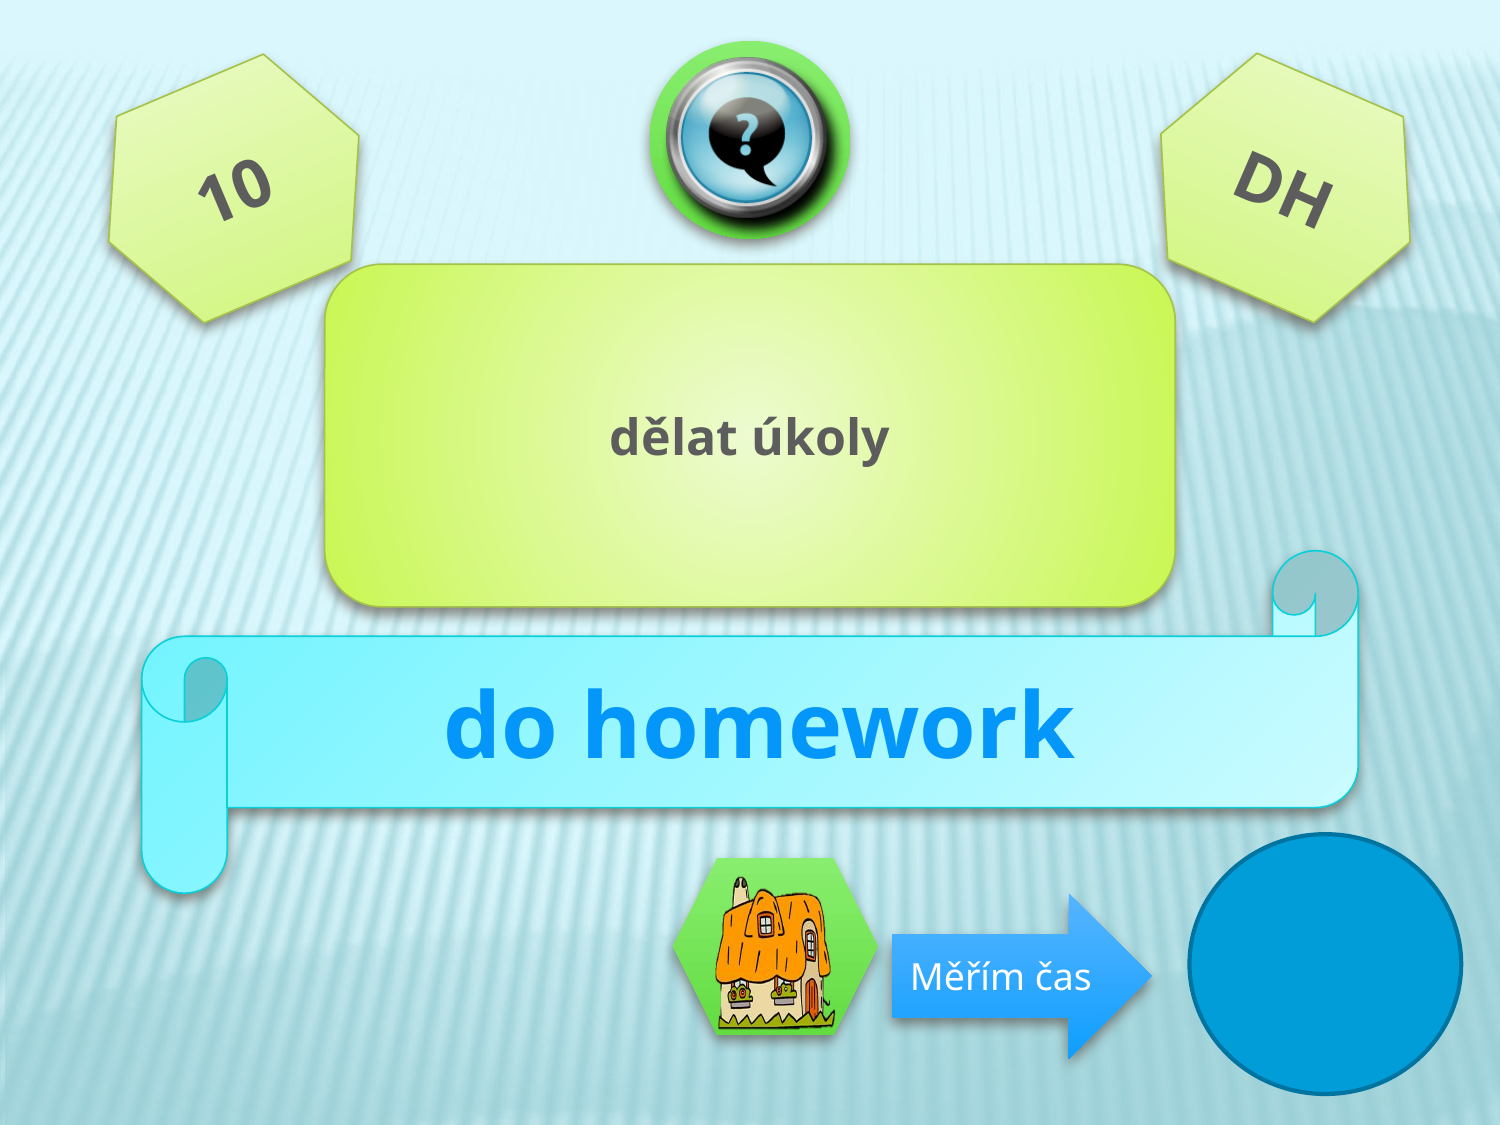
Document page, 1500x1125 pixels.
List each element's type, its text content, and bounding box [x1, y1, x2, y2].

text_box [649, 40, 851, 242]
text_box Měřím čas [891, 893, 1152, 1059]
text_box [1187, 832, 1464, 1097]
text_box do homework [140, 549, 1360, 895]
text_box dělat úkoly [323, 263, 1177, 608]
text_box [672, 857, 878, 1040]
text_box DH [1160, 52, 1411, 324]
text_box 10 [107, 53, 360, 324]
